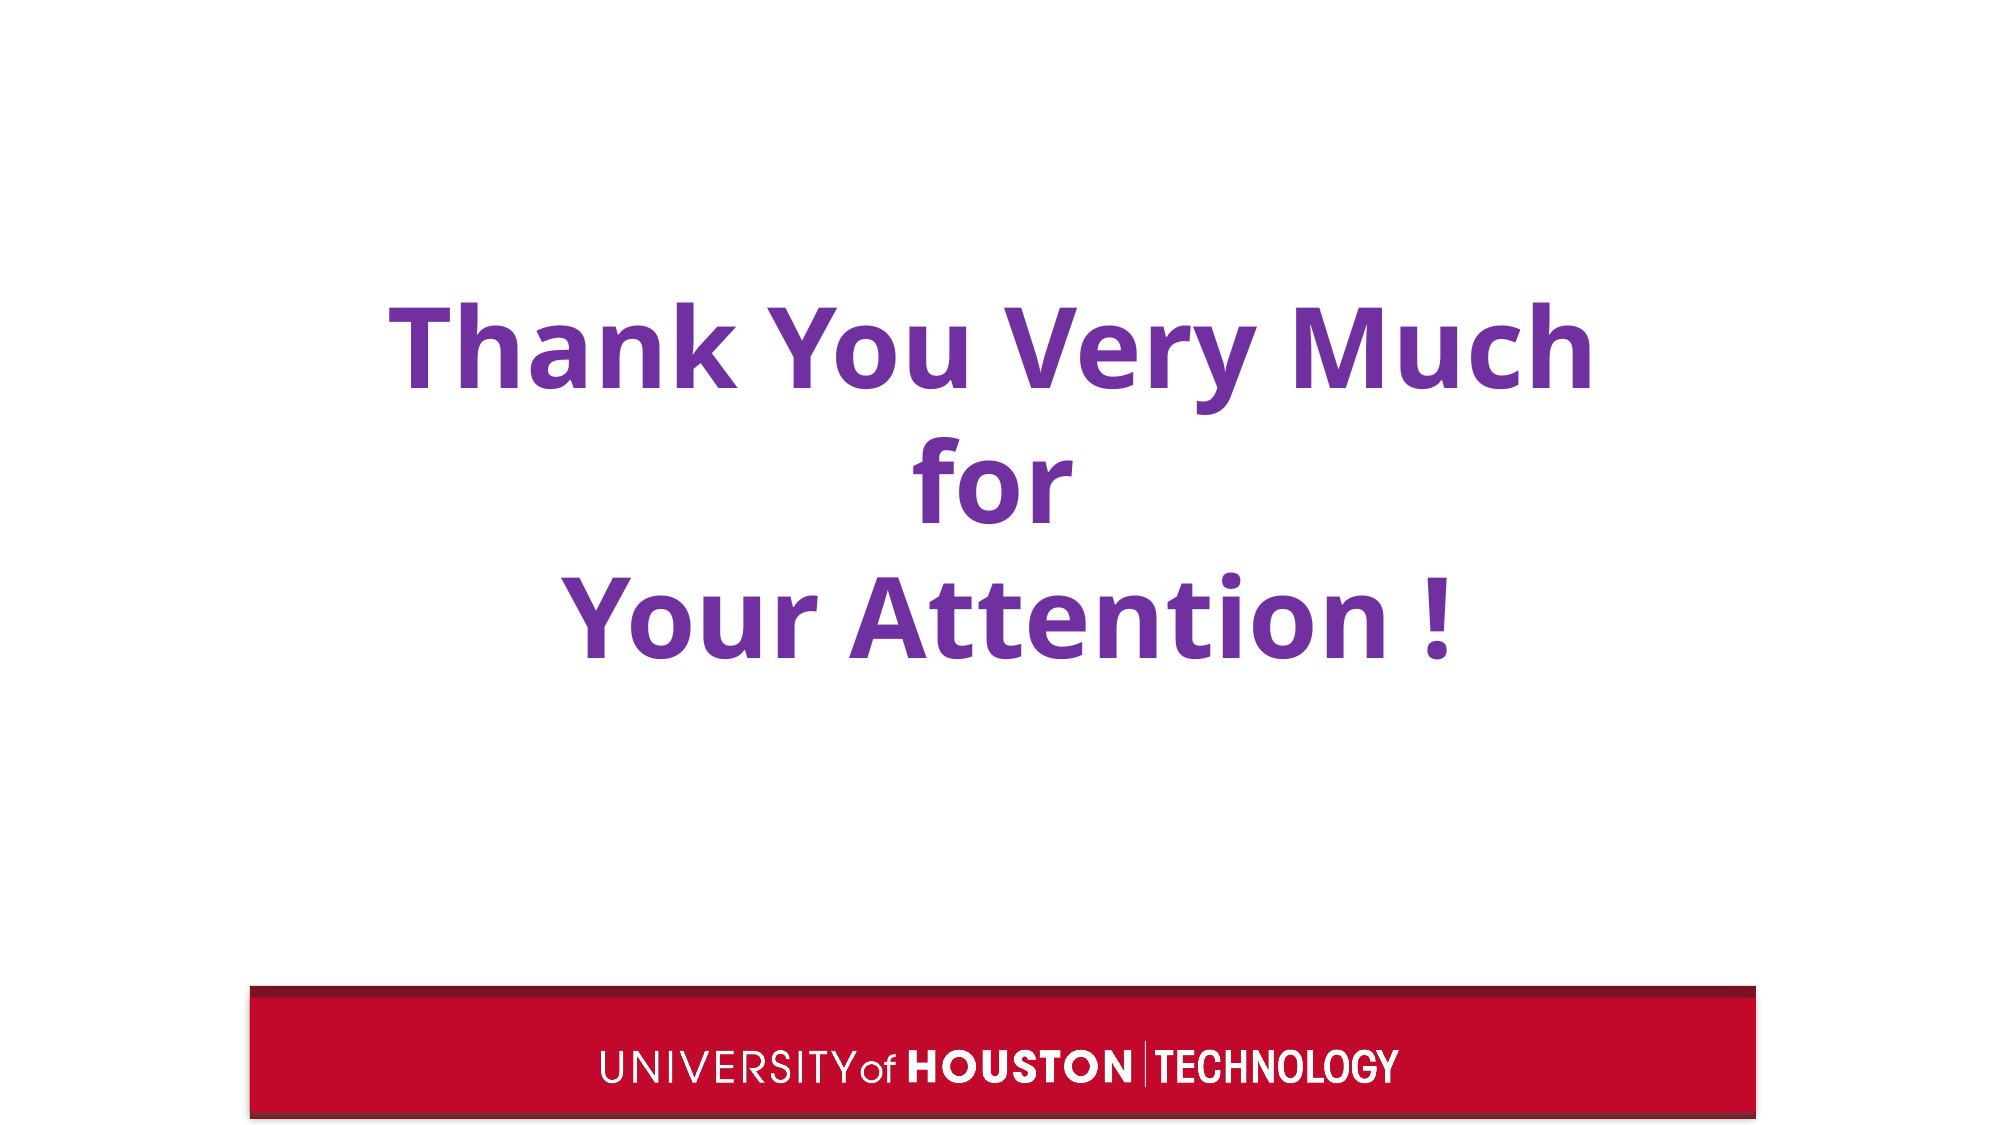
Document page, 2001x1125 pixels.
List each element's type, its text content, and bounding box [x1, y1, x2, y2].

text_box [249, 997, 1756, 1113]
text_box [249, 985, 1756, 997]
text_box Thank You Very Much for Your Attention ! [254, 268, 1761, 689]
picture [601, 1041, 1399, 1087]
